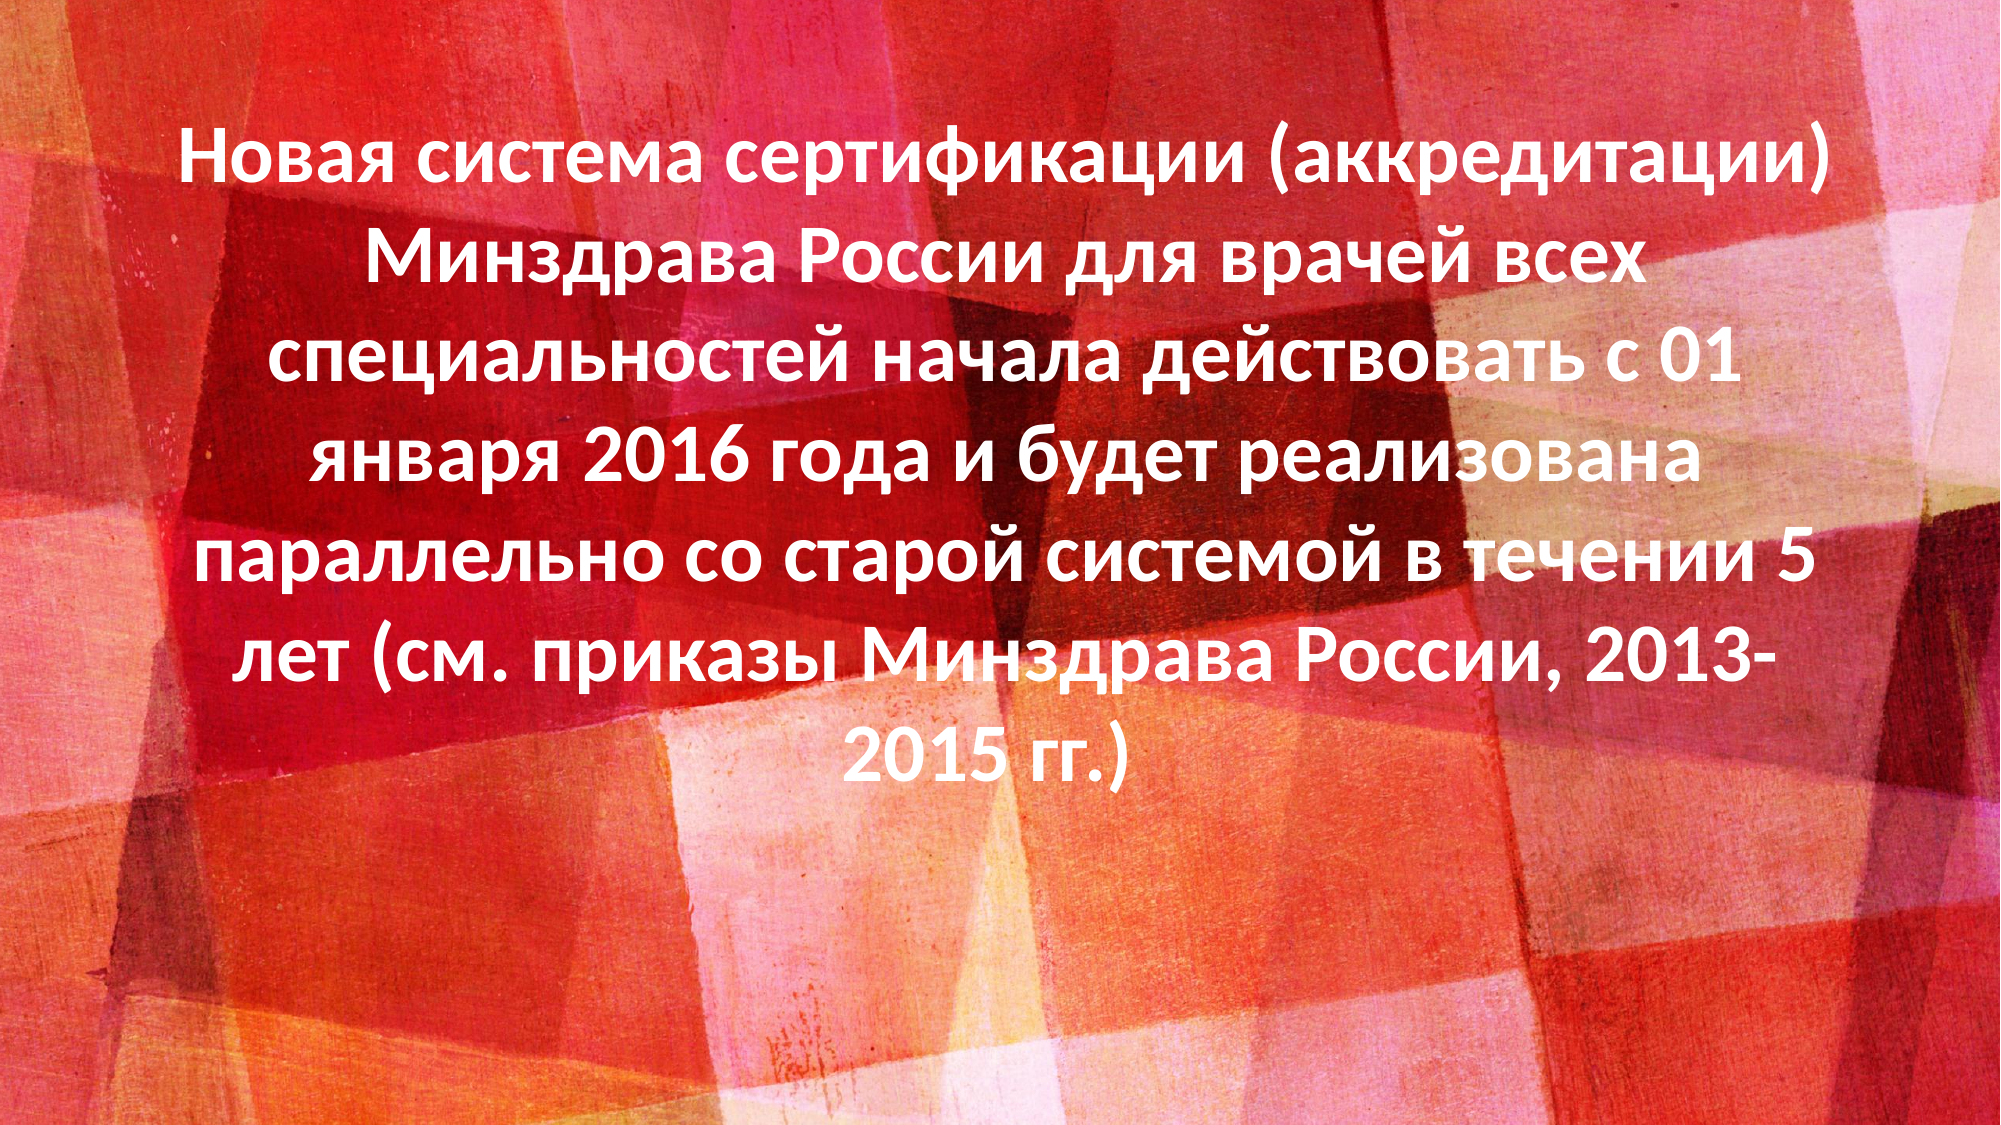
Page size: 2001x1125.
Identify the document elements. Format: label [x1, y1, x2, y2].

list [0, 0, 2000, 1125]
